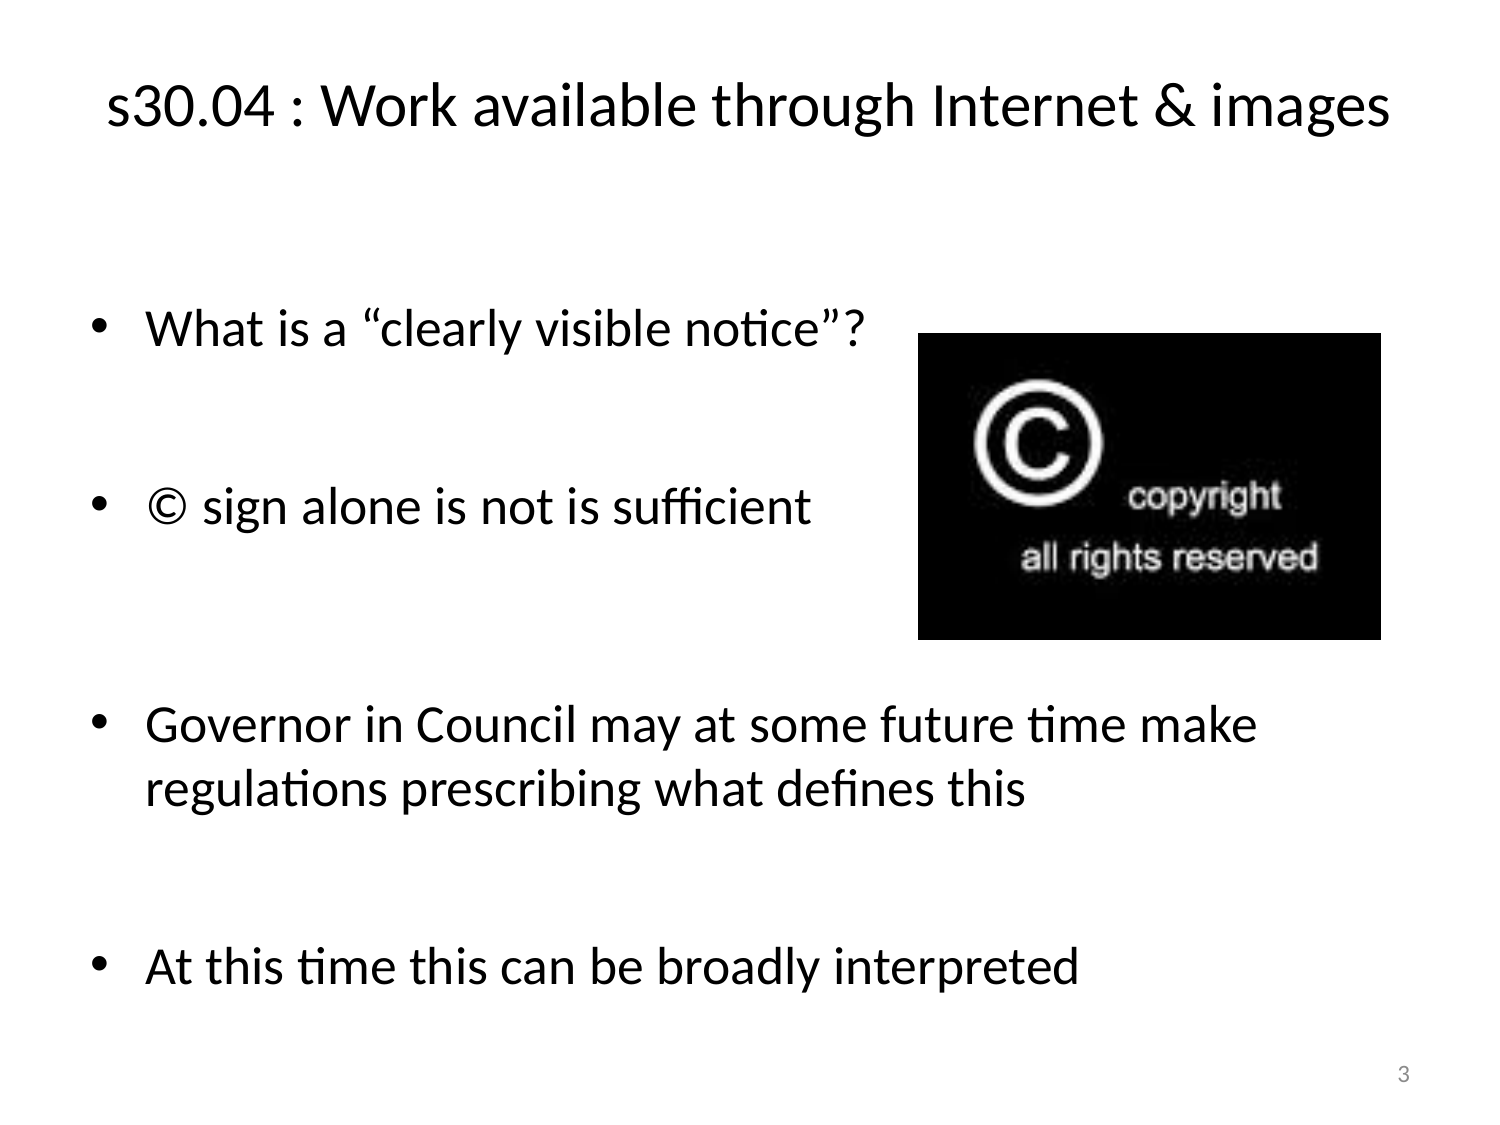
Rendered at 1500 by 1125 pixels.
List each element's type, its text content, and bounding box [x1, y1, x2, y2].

list What is a “clearly visible notice”? © sign alone is not is sufficient Governor in Council may at some future time make regulations prescribing what defines this At this time this can be broadly interpreted [75, 285, 1433, 1005]
slide_number 3 [1074, 1042, 1425, 1103]
title s30.04 : Work available through Internet & images [75, 45, 1425, 233]
picture [918, 333, 1381, 641]
